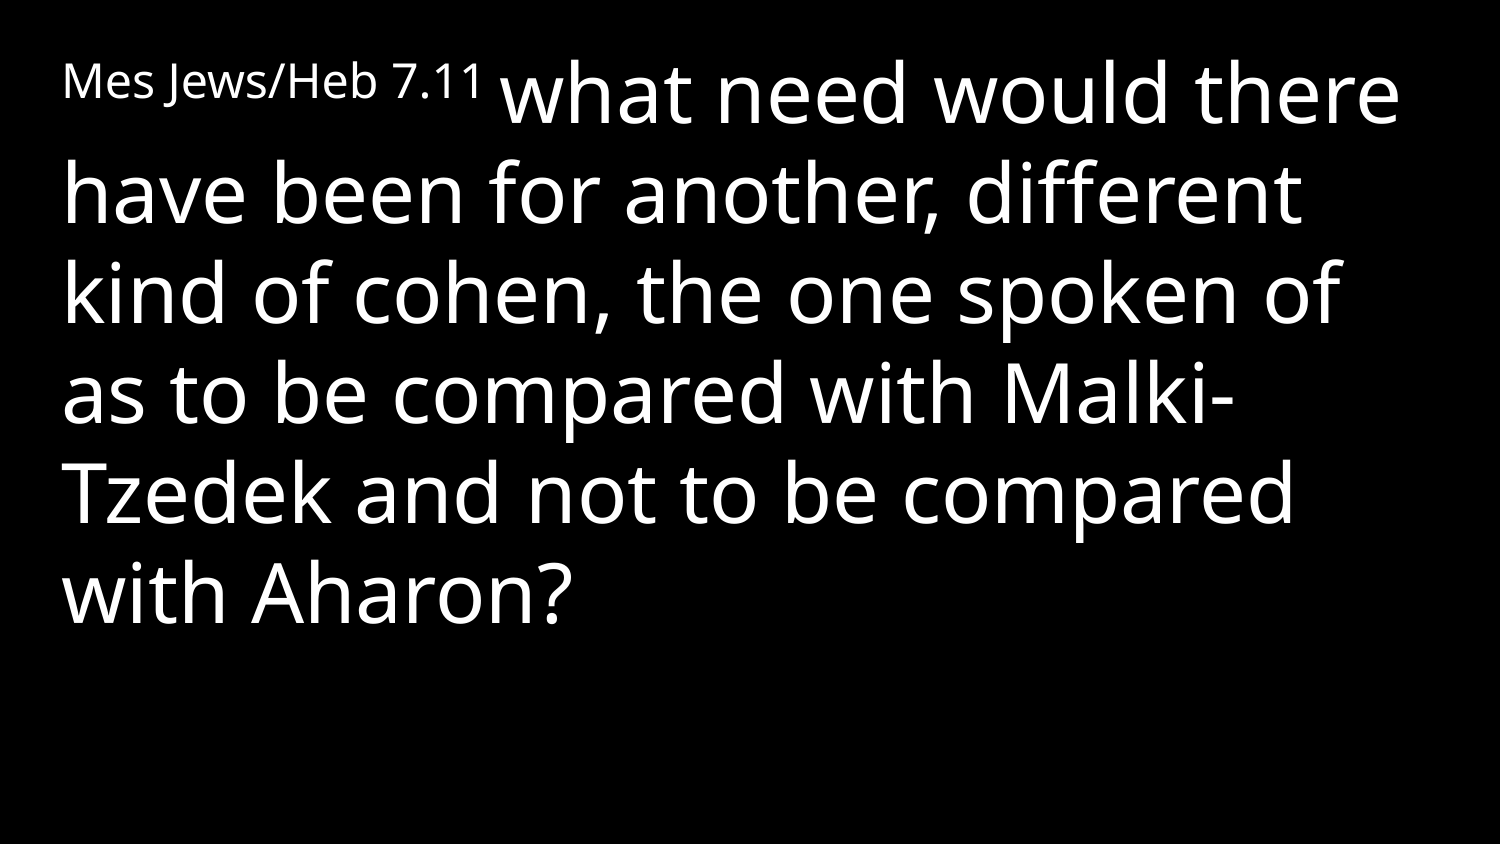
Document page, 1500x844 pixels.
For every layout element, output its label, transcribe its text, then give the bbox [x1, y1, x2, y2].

subtitle Mes Jews/Heb 7.11 what need would there have been for another, different kind of cohen, the one spoken of as to be compared with Malki-Tzedek and not to be compared with Aharon? [50, 34, 1425, 810]
